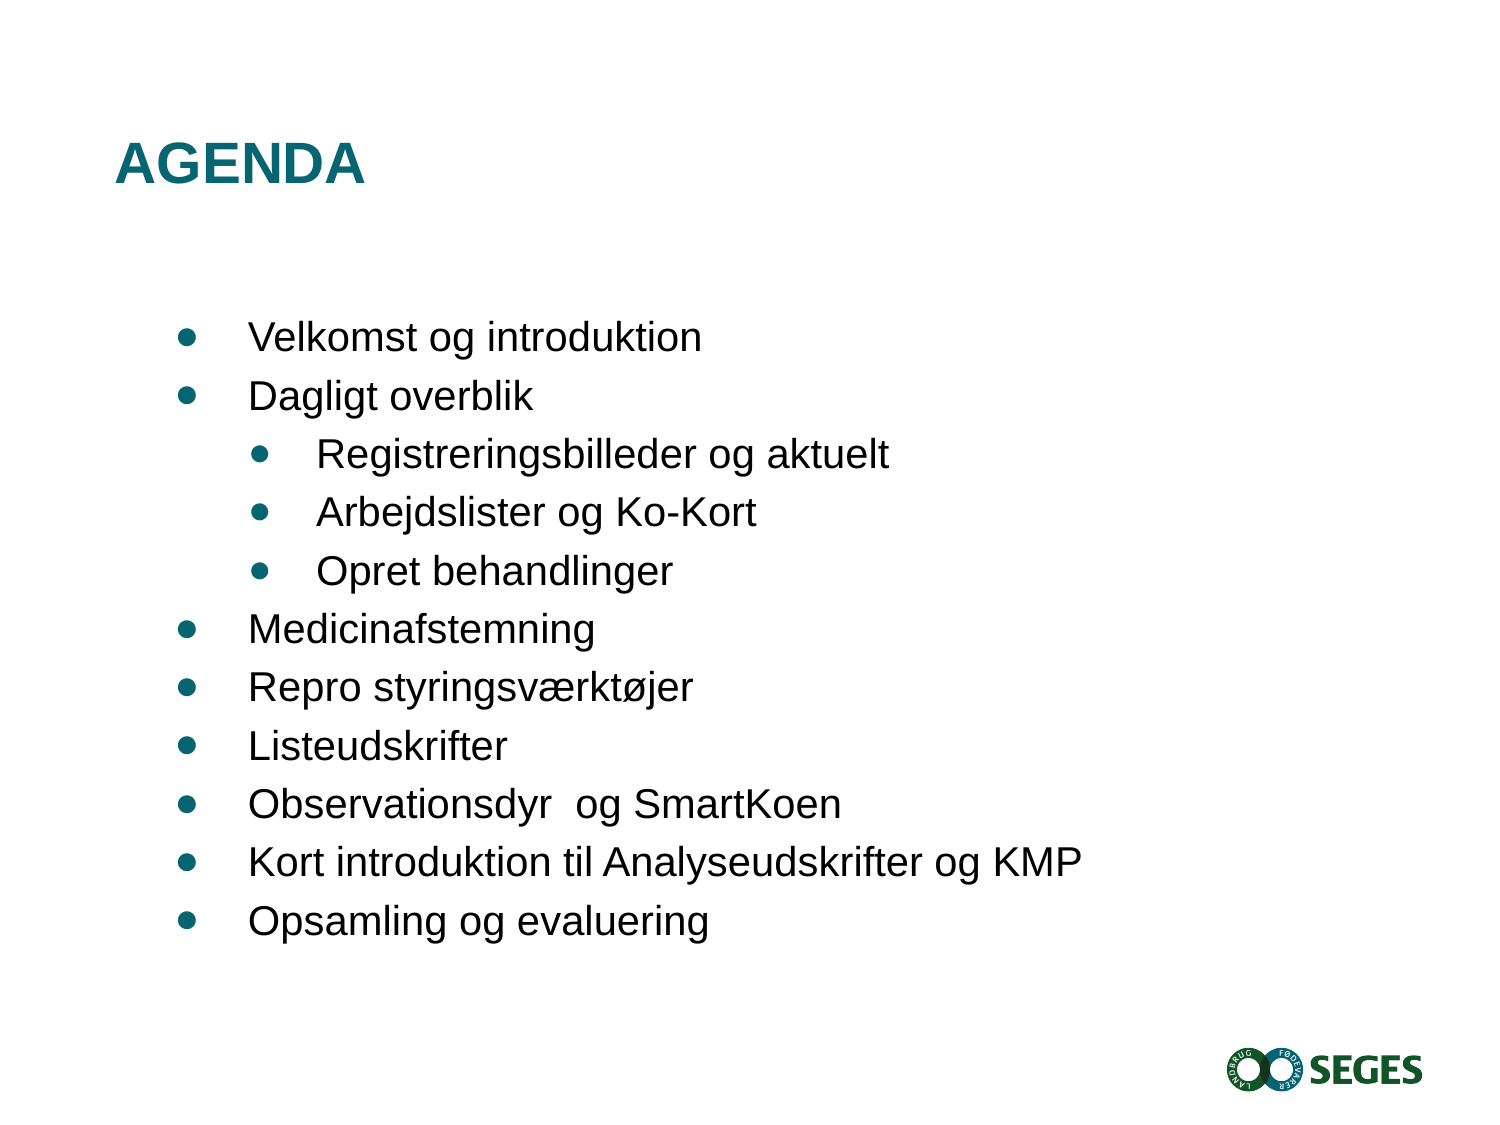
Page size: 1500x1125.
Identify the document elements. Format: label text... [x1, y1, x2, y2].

list Velkomst og introduktion Dagligt overblik Registreringsbilleder og aktuelt Arbejdslister og Ko-Kort Opret behandlinger Medicinafstemning Repro styringsværktøjer Listeudskrifter Observationsdyr og SmartKoen Kort introduktion til Analyseudskrifter og KMP Opsamling og evaluering [159, 302, 1425, 990]
picture [1218, 1031, 1436, 1108]
title Agenda [99, 66, 1425, 254]
